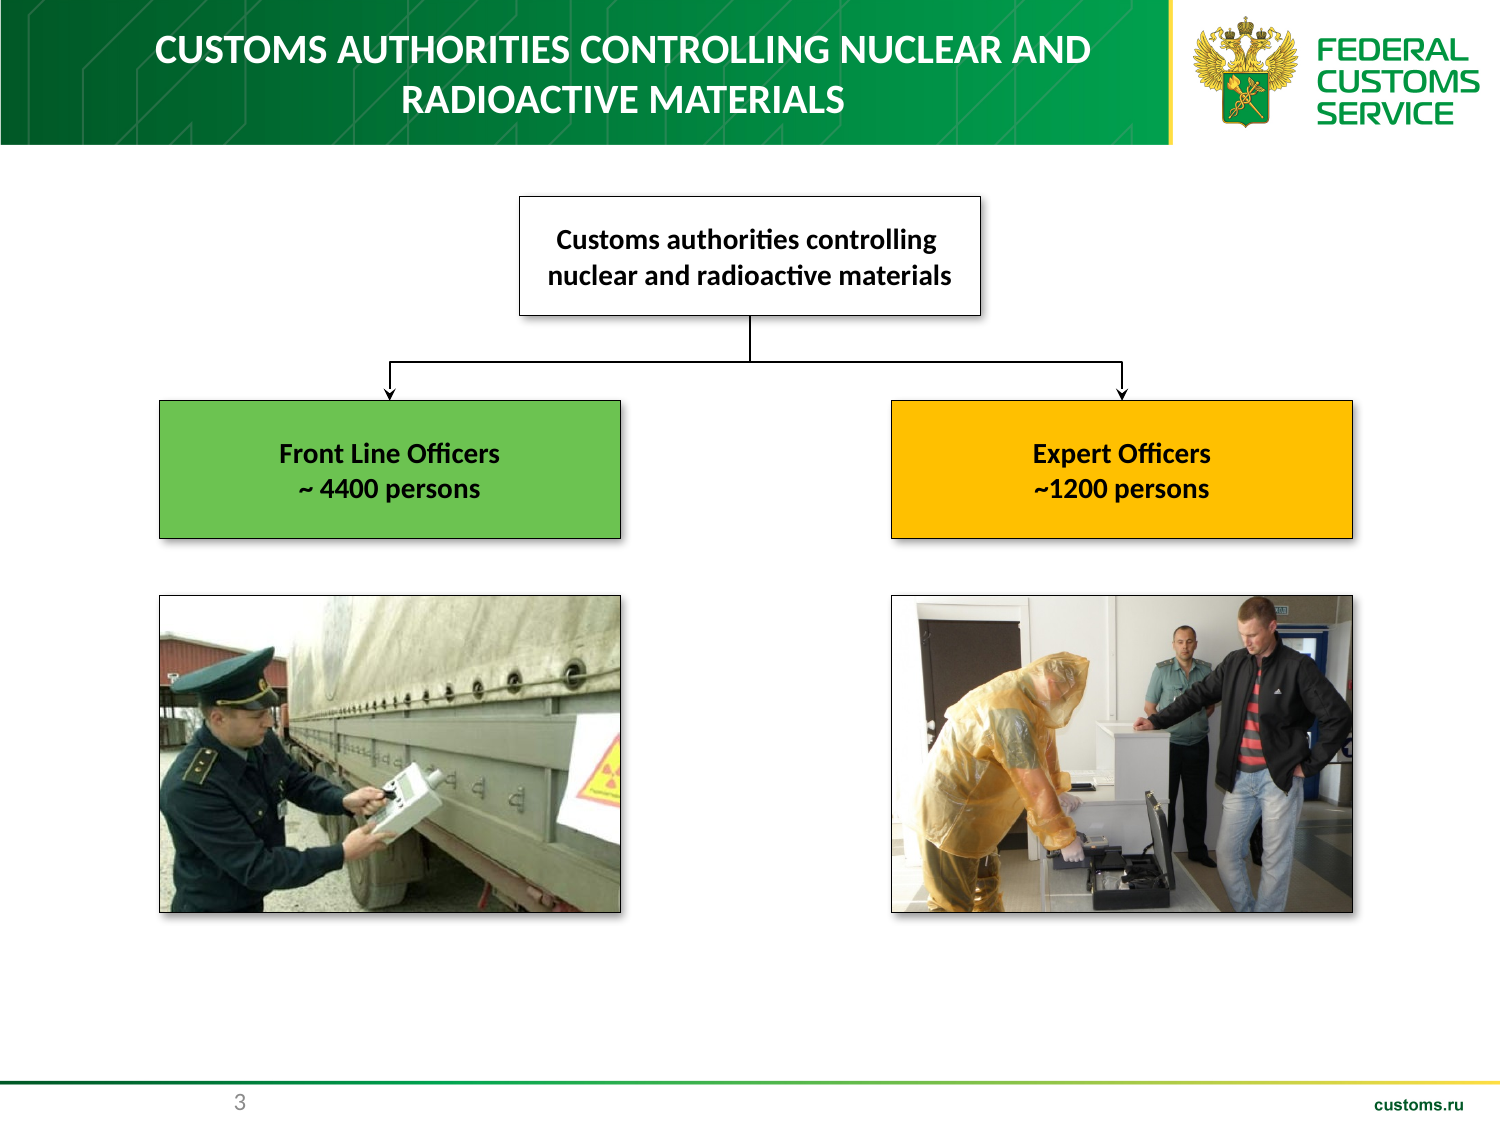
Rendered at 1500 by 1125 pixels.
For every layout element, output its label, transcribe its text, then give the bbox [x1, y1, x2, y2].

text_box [893, 171, 979, 545]
text_box Front Line Officers ~ 4400 persons [157, 399, 522, 541]
text_box Customs authorities controlling nuclear and radioactive materials [617, 194, 888, 317]
text_box Front Line Officers ~ 4400 persons [616, 399, 622, 541]
text_box Expert Officers ~1200 persons [984, 399, 1354, 541]
picture [0, 0, 1500, 1125]
title Customs authorities controlling nuclear and radioactive materials [32, 0, 1214, 143]
slide_number 3 [0, 1070, 262, 1125]
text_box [526, 177, 613, 539]
